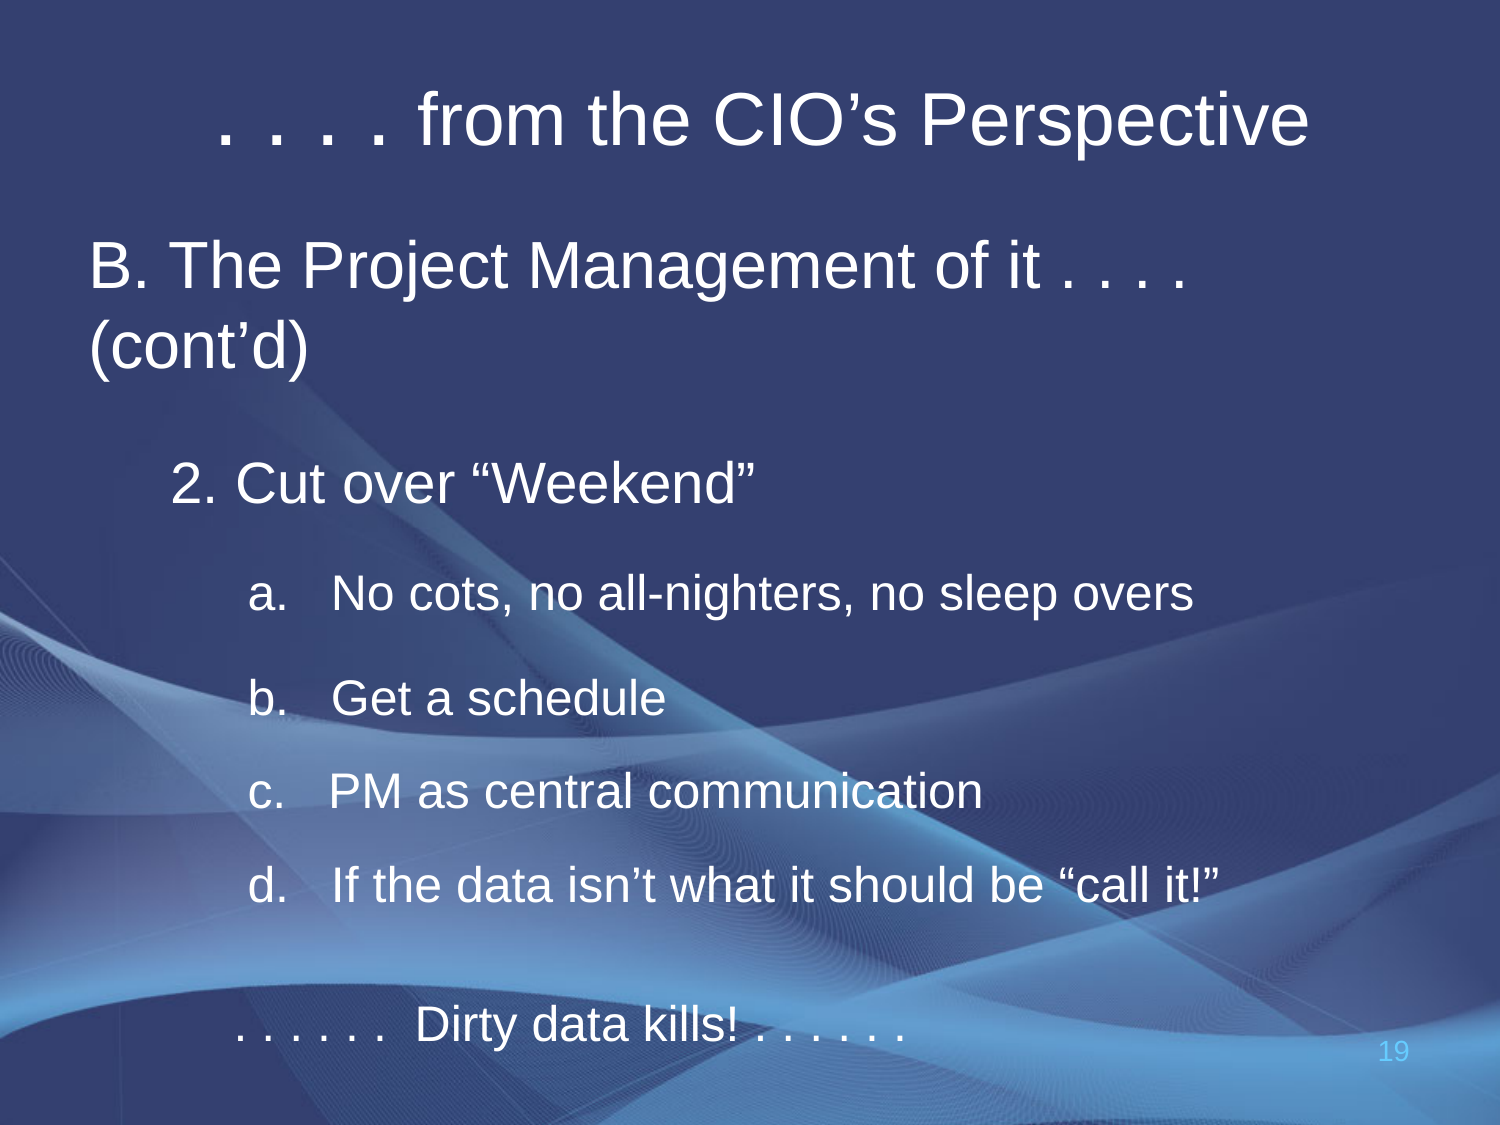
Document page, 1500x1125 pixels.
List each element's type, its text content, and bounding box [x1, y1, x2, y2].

list B. The Project Management of it . . . . (cont’d) 2. Cut over “Weekend” a. No cots, no all-nighters, no sleep overs b. Get a schedule c. PM as central communication d. If the data isn’t what it should be “call it!” . . . . . . Dirty data kills! . . . . . . [73, 214, 1424, 1094]
picture [0, 0, 1500, 1125]
title . . . . from the CIO’s Perspective [75, 45, 1425, 173]
slide_number 19 [1074, 1024, 1425, 1103]
